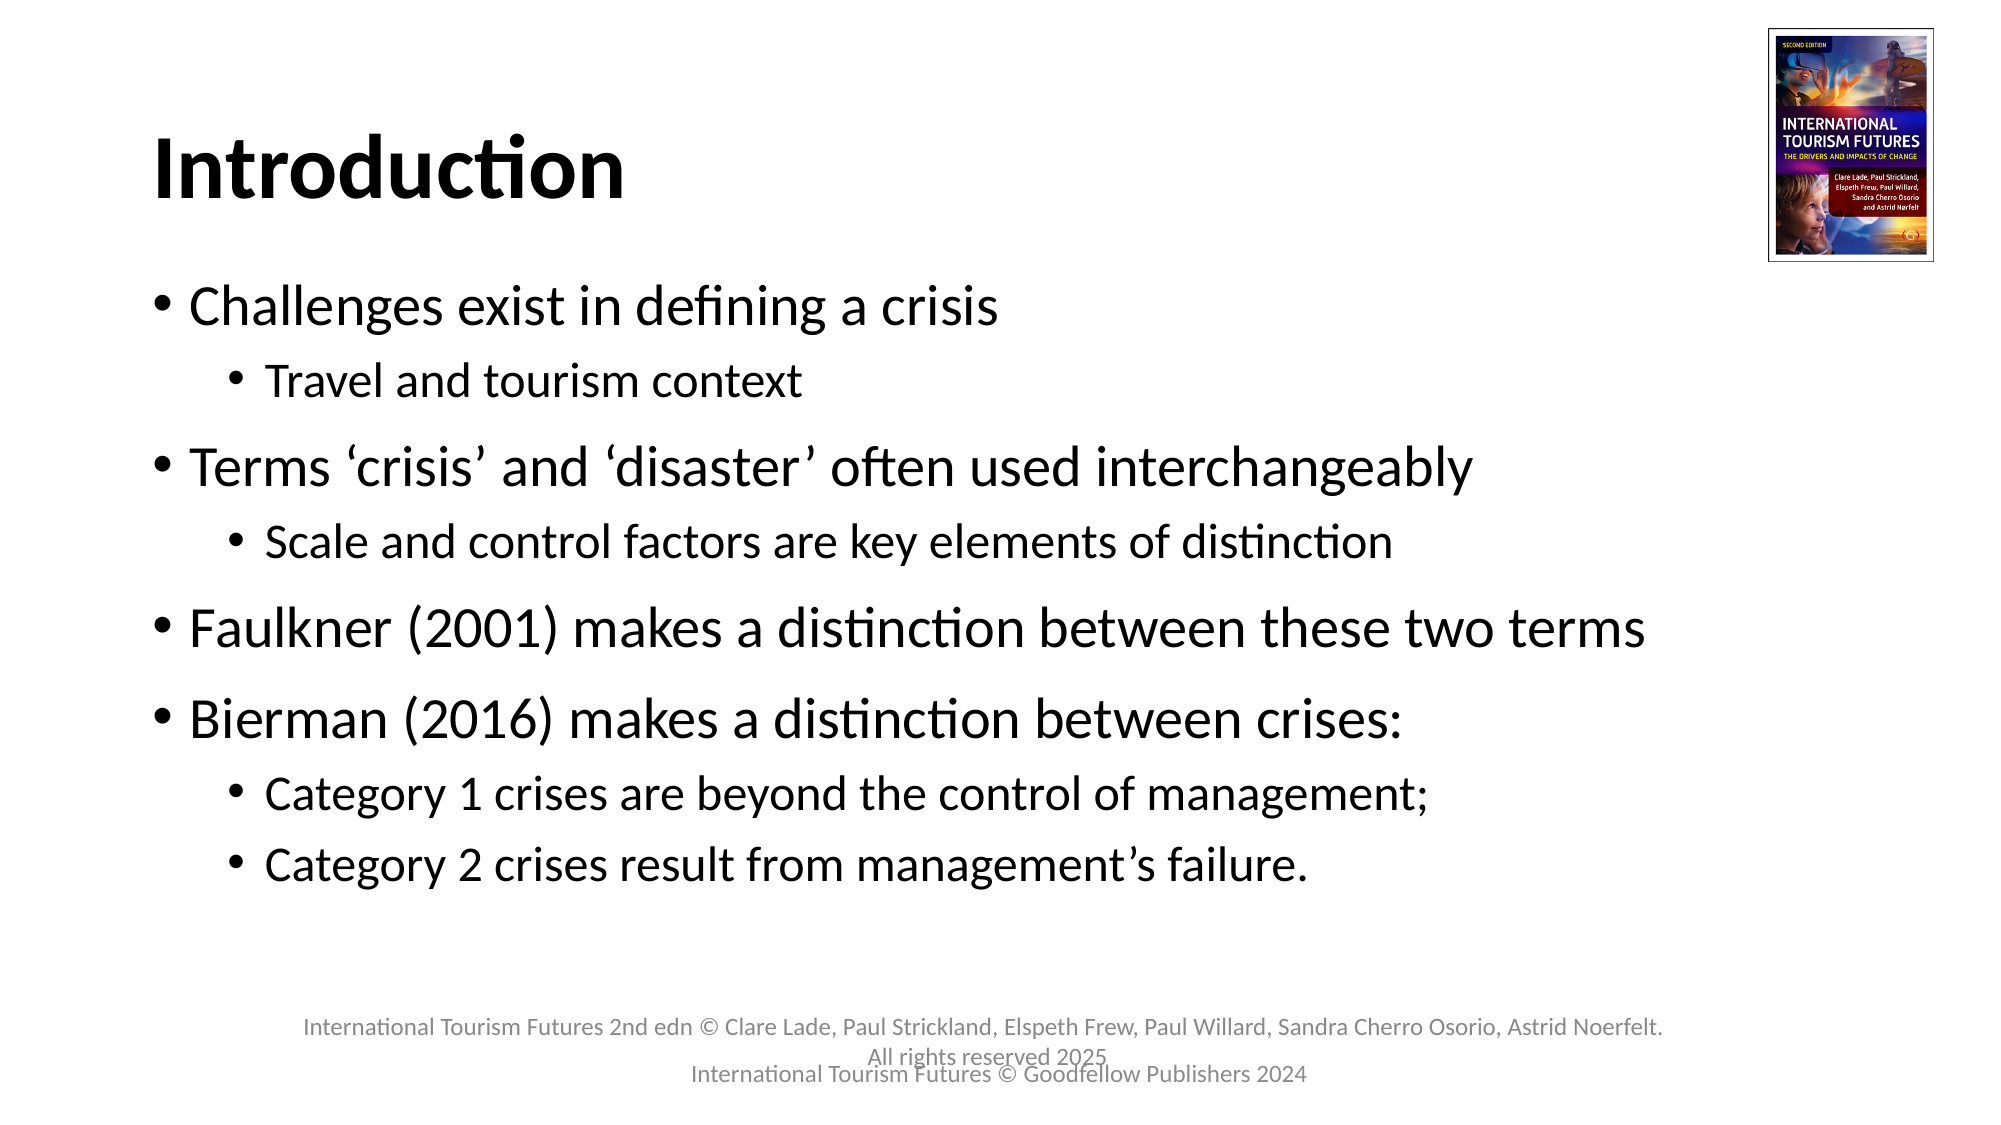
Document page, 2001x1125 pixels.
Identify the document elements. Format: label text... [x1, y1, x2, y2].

title Introduction [137, 59, 1863, 259]
picture [1768, 28, 1934, 262]
list Challenges exist in defining a crisis Travel and tourism context Terms ‘crisis’ and ‘disaster’ often used interchangeably Scale and control factors are key elements of distinction Faulkner (2001) makes a distinction between these two terms Bierman (2016) makes a distinction between crises: Category 1 crises are beyond the control of management; Category 2 crises result from management’s failure. [137, 259, 1863, 1014]
footer International Tourism Futures © Goodfellow Publishers 2024 [662, 1042, 1338, 1103]
